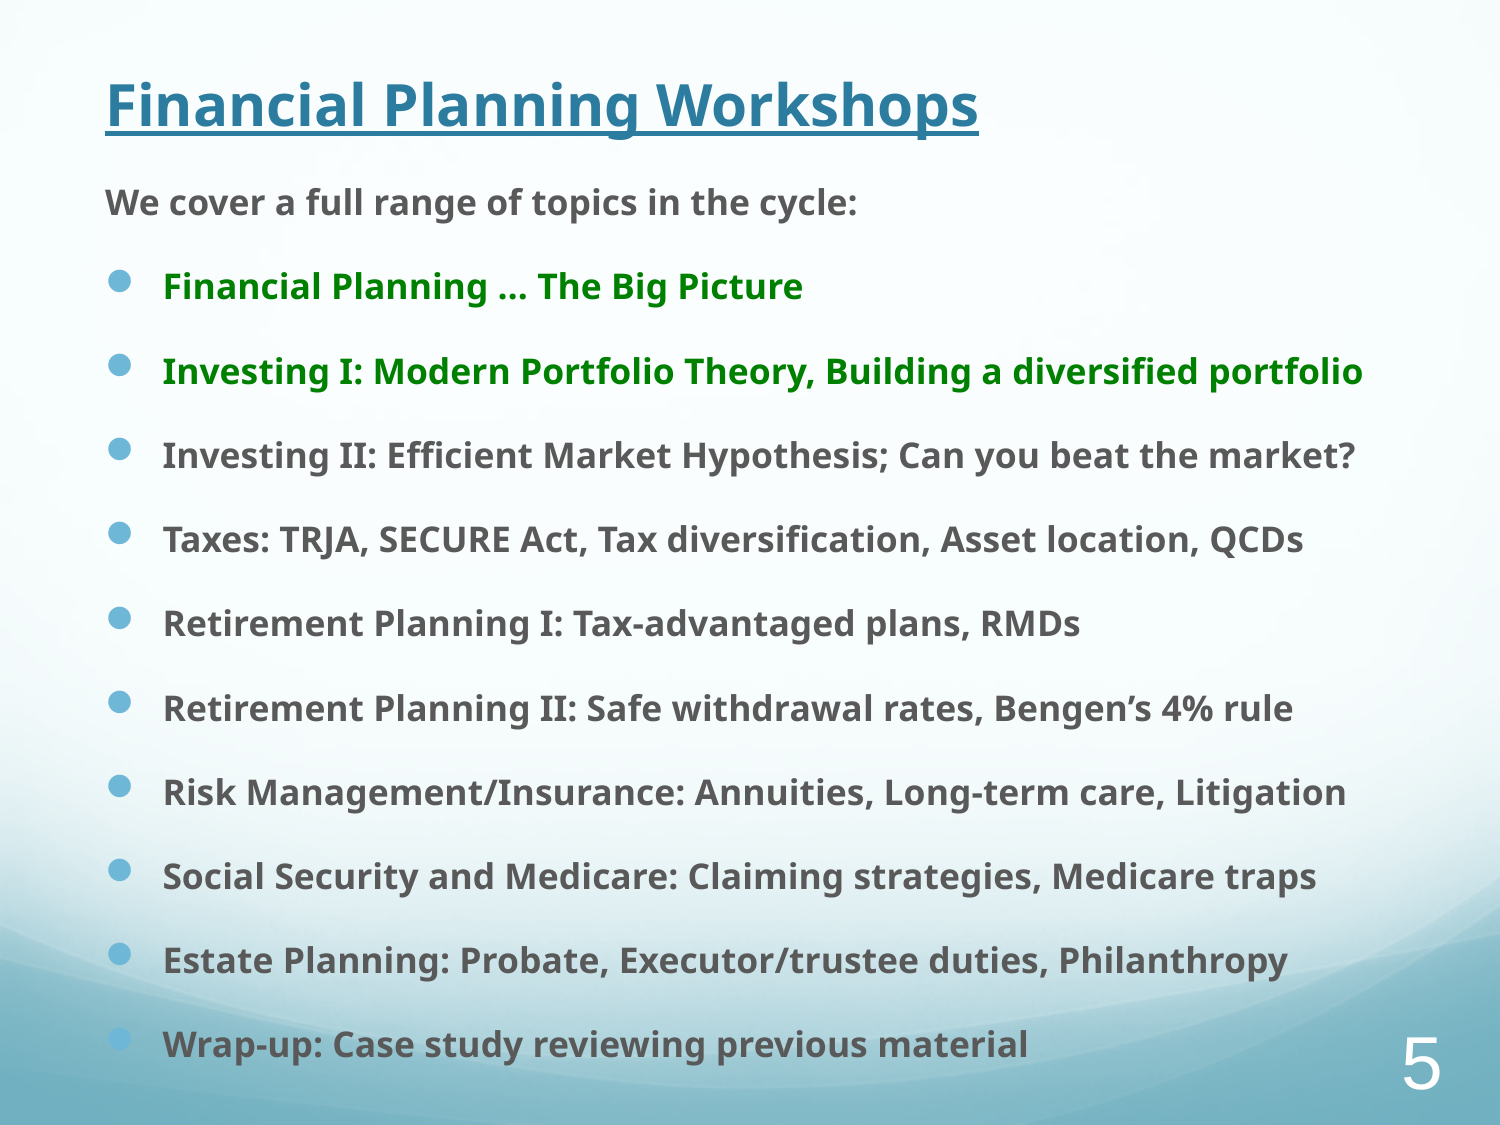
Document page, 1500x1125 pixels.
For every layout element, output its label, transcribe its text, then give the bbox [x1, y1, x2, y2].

title Financial Planning Workshops [90, 47, 1410, 146]
slide_number 5 [1295, 1029, 1459, 1090]
list We cover a full range of topics in the cycle: Financial Planning … The Big Picture Investing I: Modern Portfolio Theory, Building a diversified portfolio Investing II: Efficient Market Hypothesis; Can you beat the market? Taxes: TRJA, SECURE Act, Tax diversification, Asset location, QCDs Retirement Planning I: Tax-advantaged plans, RMDs Retirement Planning II: Safe withdrawal rates, Bengen’s 4% rule Risk Management/Insurance: Annuities, Long-term care, Litigation Social Security and Medicare: Claiming strategies, Medicare traps Estate Planning: Probate, Executor/trustee duties, Philanthropy Wrap-up: Case study reviewing previous material [90, 172, 1410, 1063]
